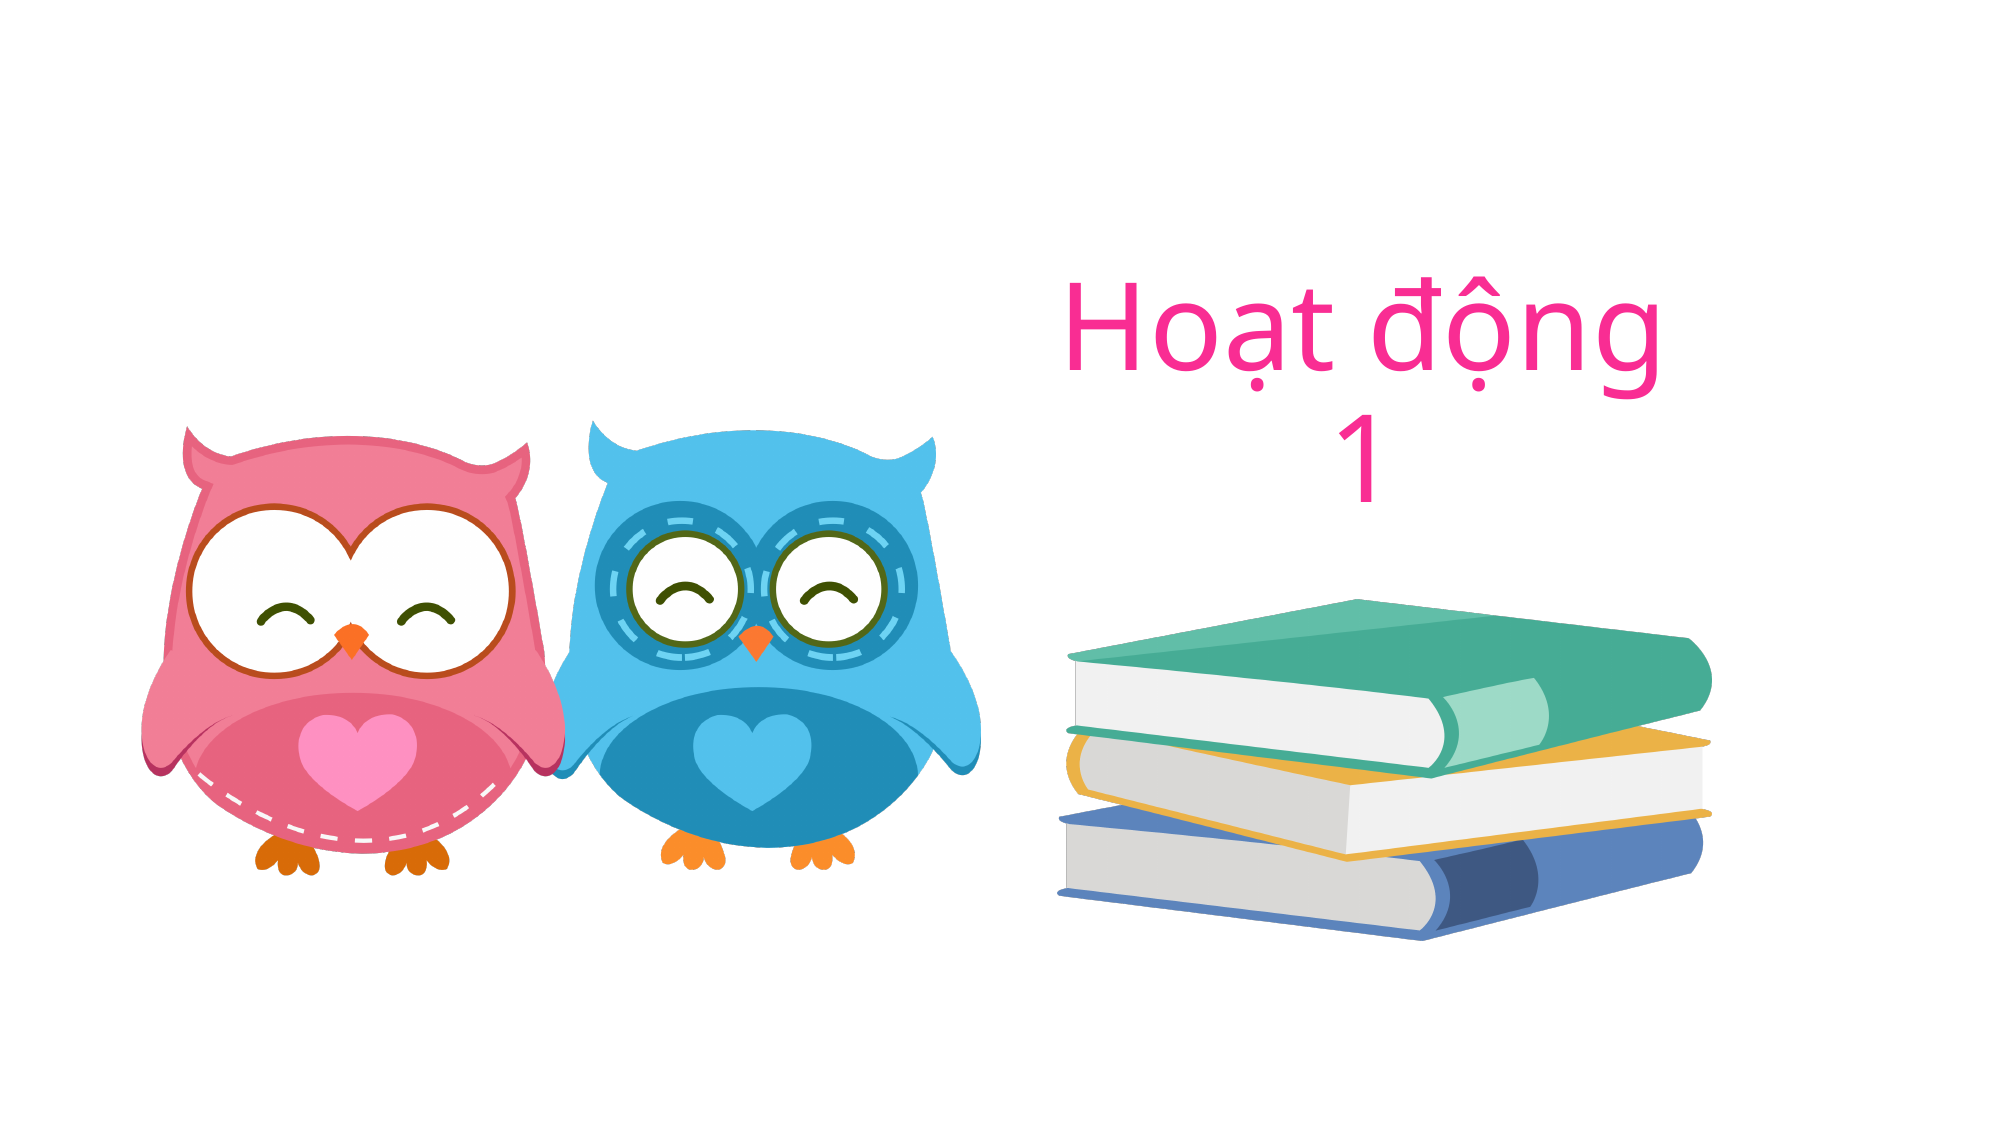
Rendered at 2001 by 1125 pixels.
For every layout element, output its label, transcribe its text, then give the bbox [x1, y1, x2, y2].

text_box Hoạt động 1 [1014, 260, 1712, 581]
picture [107, 402, 994, 885]
picture [1057, 599, 1712, 941]
